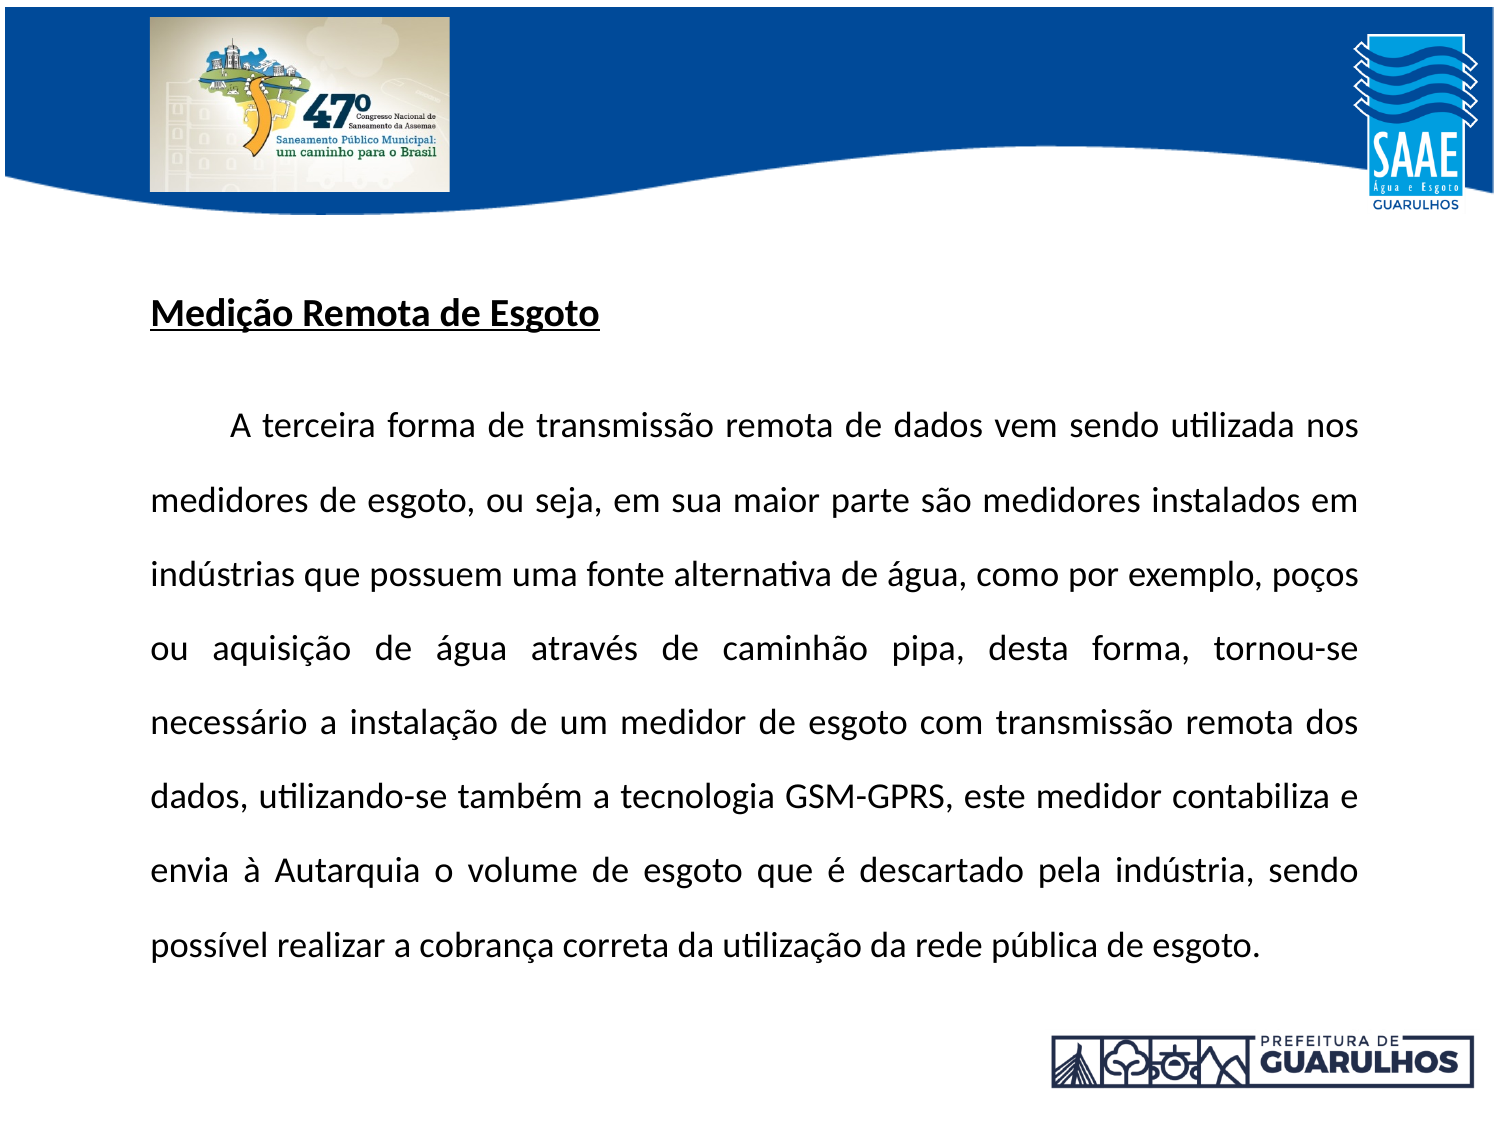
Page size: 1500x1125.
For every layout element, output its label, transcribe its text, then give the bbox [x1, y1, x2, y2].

picture [5, 6, 1495, 215]
picture [1045, 1028, 1480, 1095]
text_box Medição Remota de Esgoto A terceira forma de transmissão remota de dados vem sendo utilizada nos medidores de esgoto, ou seja, em sua maior parte são medidores instalados em indústrias que possuem uma fonte alternativa de água, como por exemplo, poços ou aquisição de água através de caminhão pipa, desta forma, tornou-se necessário a instalação de um medidor de esgoto com transmissão remota dos dados, utilizando-se também a tecnologia GSM-GPRS, este medidor contabiliza e envia à Autarquia o volume de esgoto que é descartado pela indústria, sendo possível realizar a cobrança correta da utilização da rede pública de esgoto. [135, 278, 1376, 1012]
